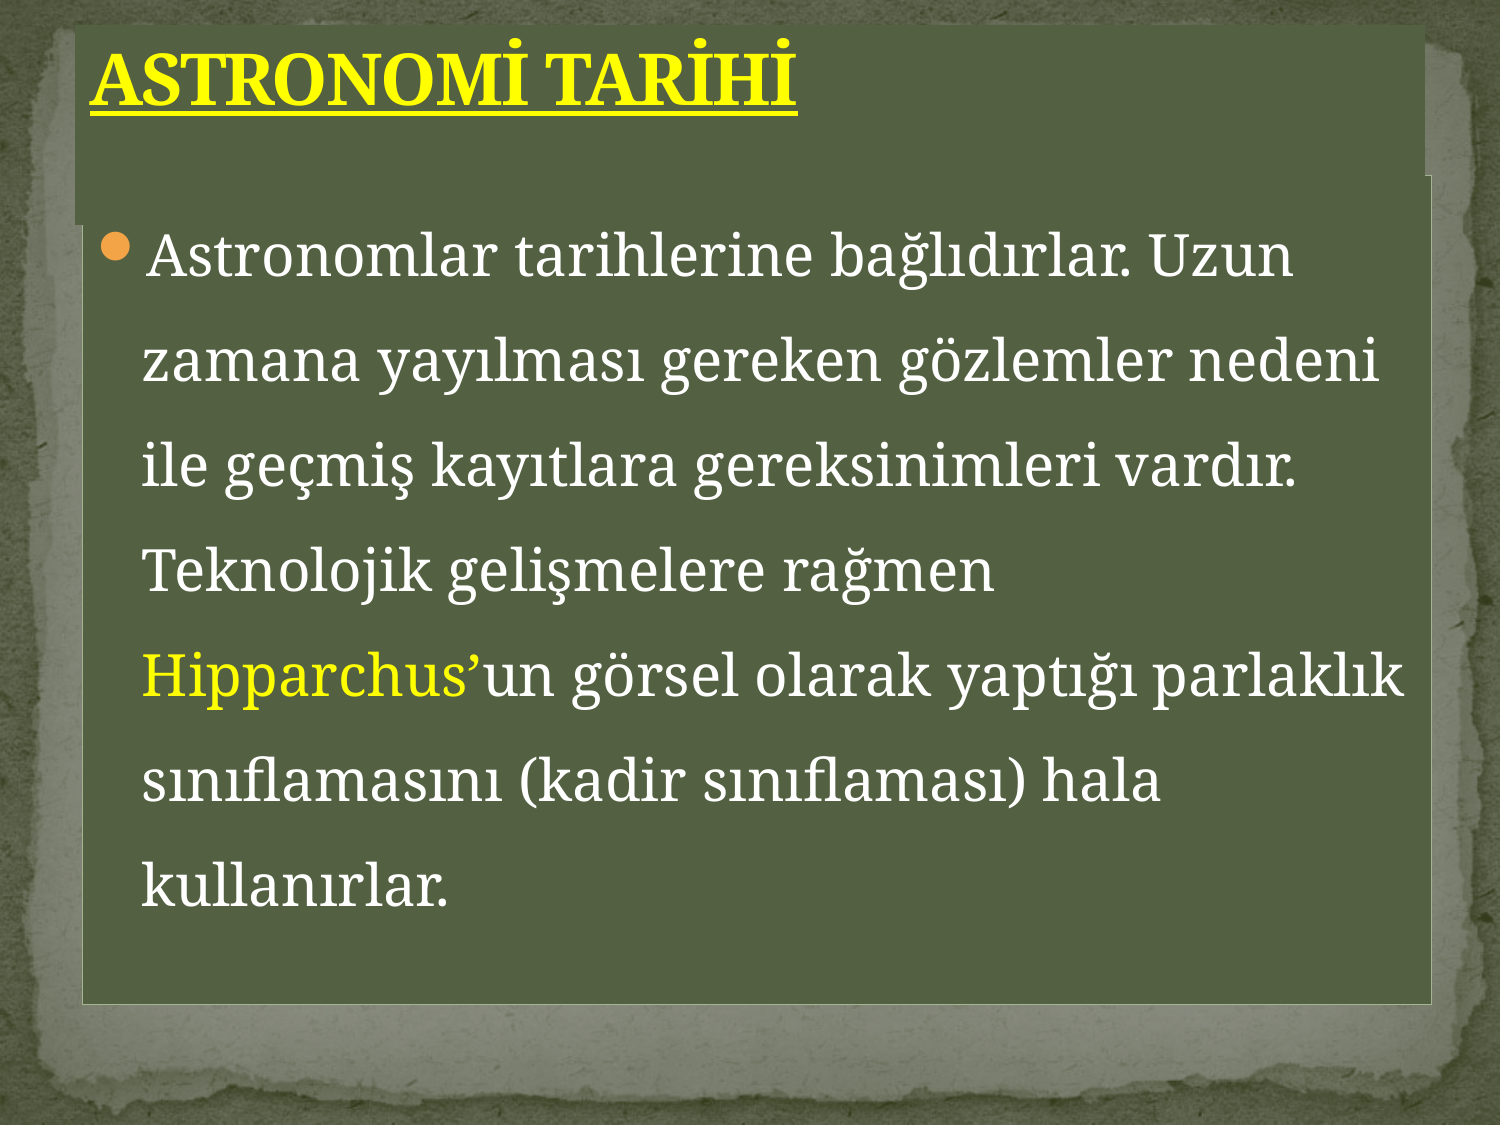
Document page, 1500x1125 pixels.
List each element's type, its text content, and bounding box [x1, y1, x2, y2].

title ASTRONOMİ TARİHİ [74, 24, 1425, 225]
list Astronomlar tarihlerine bağlıdırlar. Uzun zamana yayılması gereken gözlemler nedeni ile geçmiş kayıtlara gereksinimleri vardır. Teknolojik gelişmelere rağmen Hipparchus’un görsel olarak yaptığı parlaklık sınıflamasını (kadir sınıflaması) hala kullanırlar. [82, 175, 1432, 1005]
